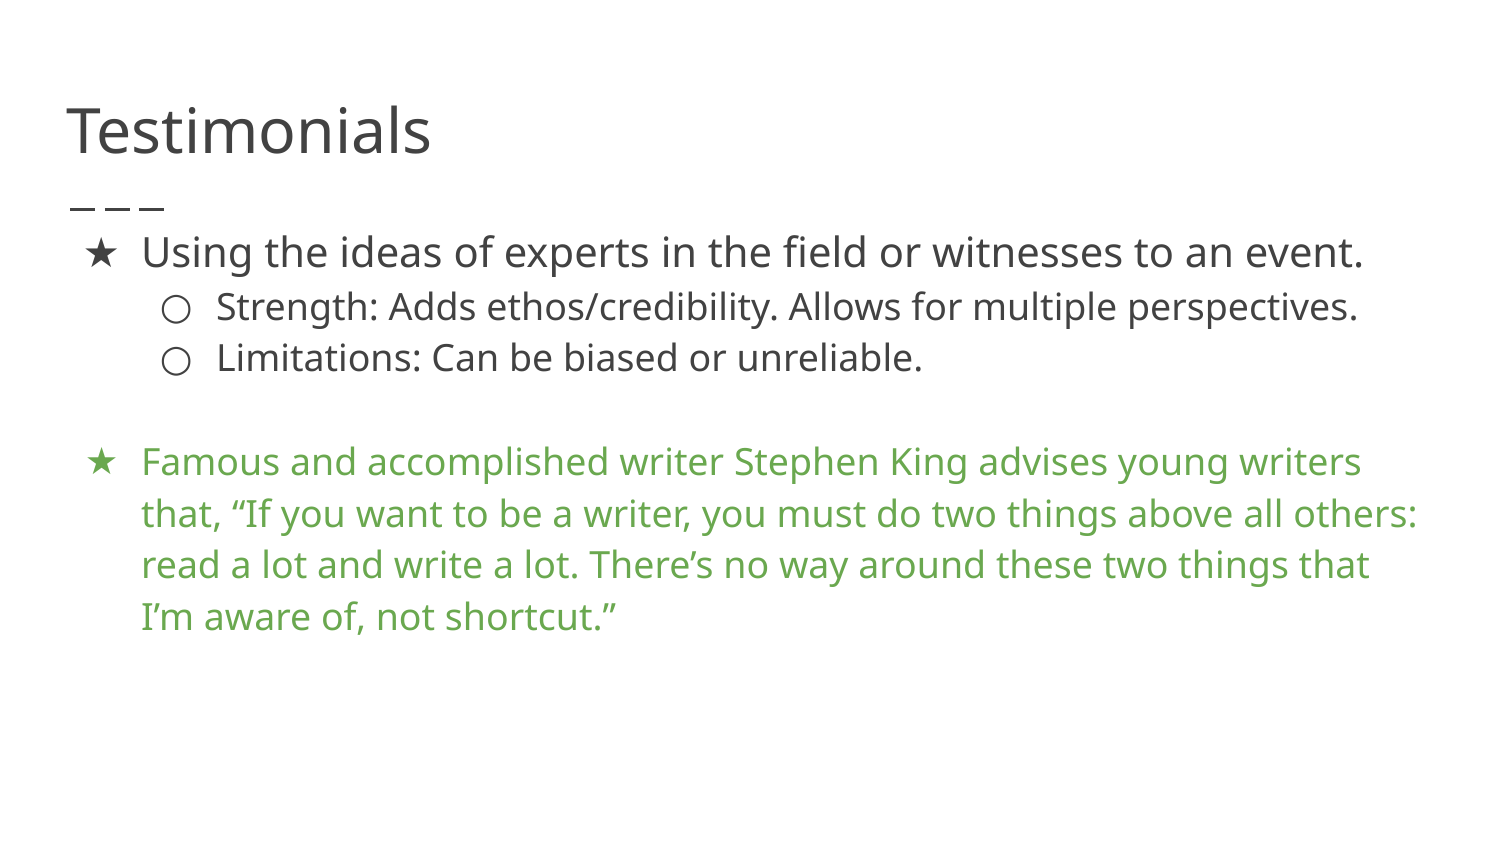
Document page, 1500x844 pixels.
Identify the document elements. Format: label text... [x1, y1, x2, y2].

list Using the ideas of experts in the field or witnesses to an event. Strength: Adds ethos/credibility. Allows for multiple perspectives. Limitations: Can be biased or unreliable. Famous and accomplished writer Stephen King advises young writers that, “If you want to be a writer, you must do two things above all others: read a lot and write a lot. There’s no way around these two things that I’m aware of, not shortcut.” [51, 203, 1449, 712]
title Testimonials [51, 61, 1449, 182]
